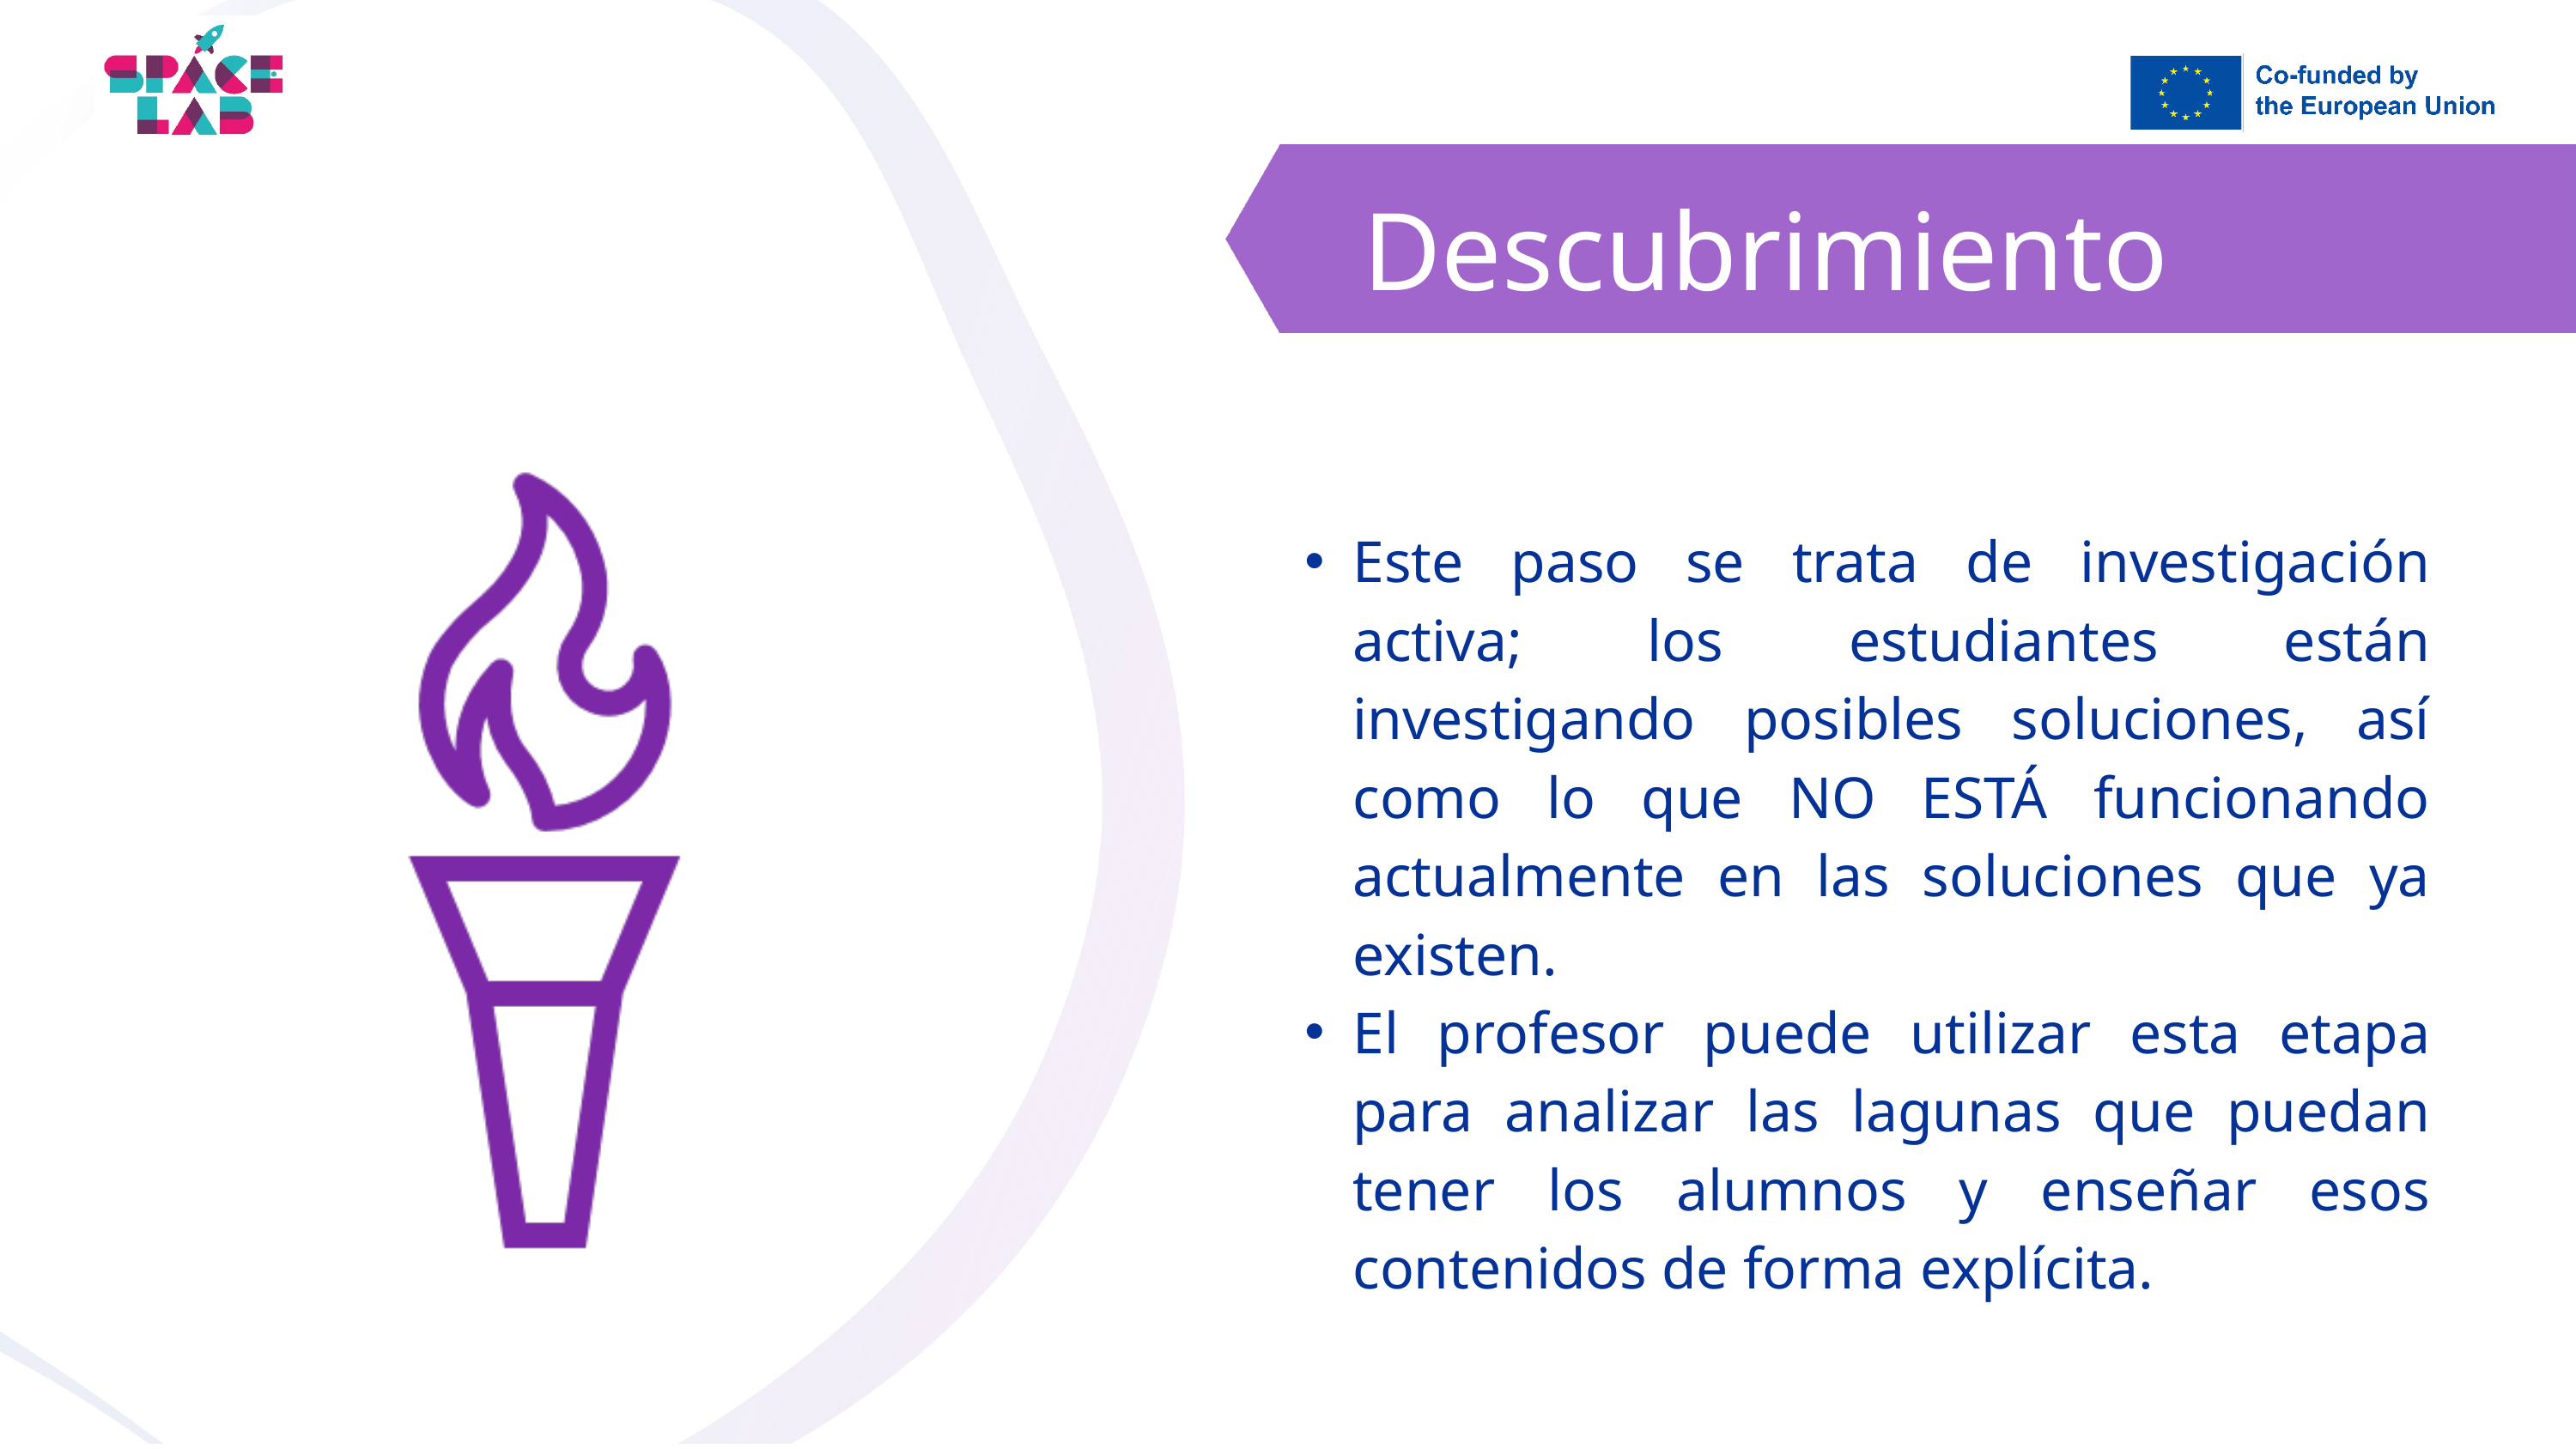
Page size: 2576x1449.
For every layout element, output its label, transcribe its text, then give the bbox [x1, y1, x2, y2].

picture [0, 0, 1185, 1444]
text_box Este paso se trata de investigación activa; los estudiantes están investigando posibles soluciones, así como lo que NO ESTÁ funcionando actualmente en las soluciones que ya existen. El profesor puede utilizar esta etapa para analizar las lagunas que puedan tener los alumnos y enseñar esos contenidos de forma explícita. [1256, 515, 2432, 1379]
picture [1225, 143, 2576, 334]
picture [2124, 50, 2523, 135]
